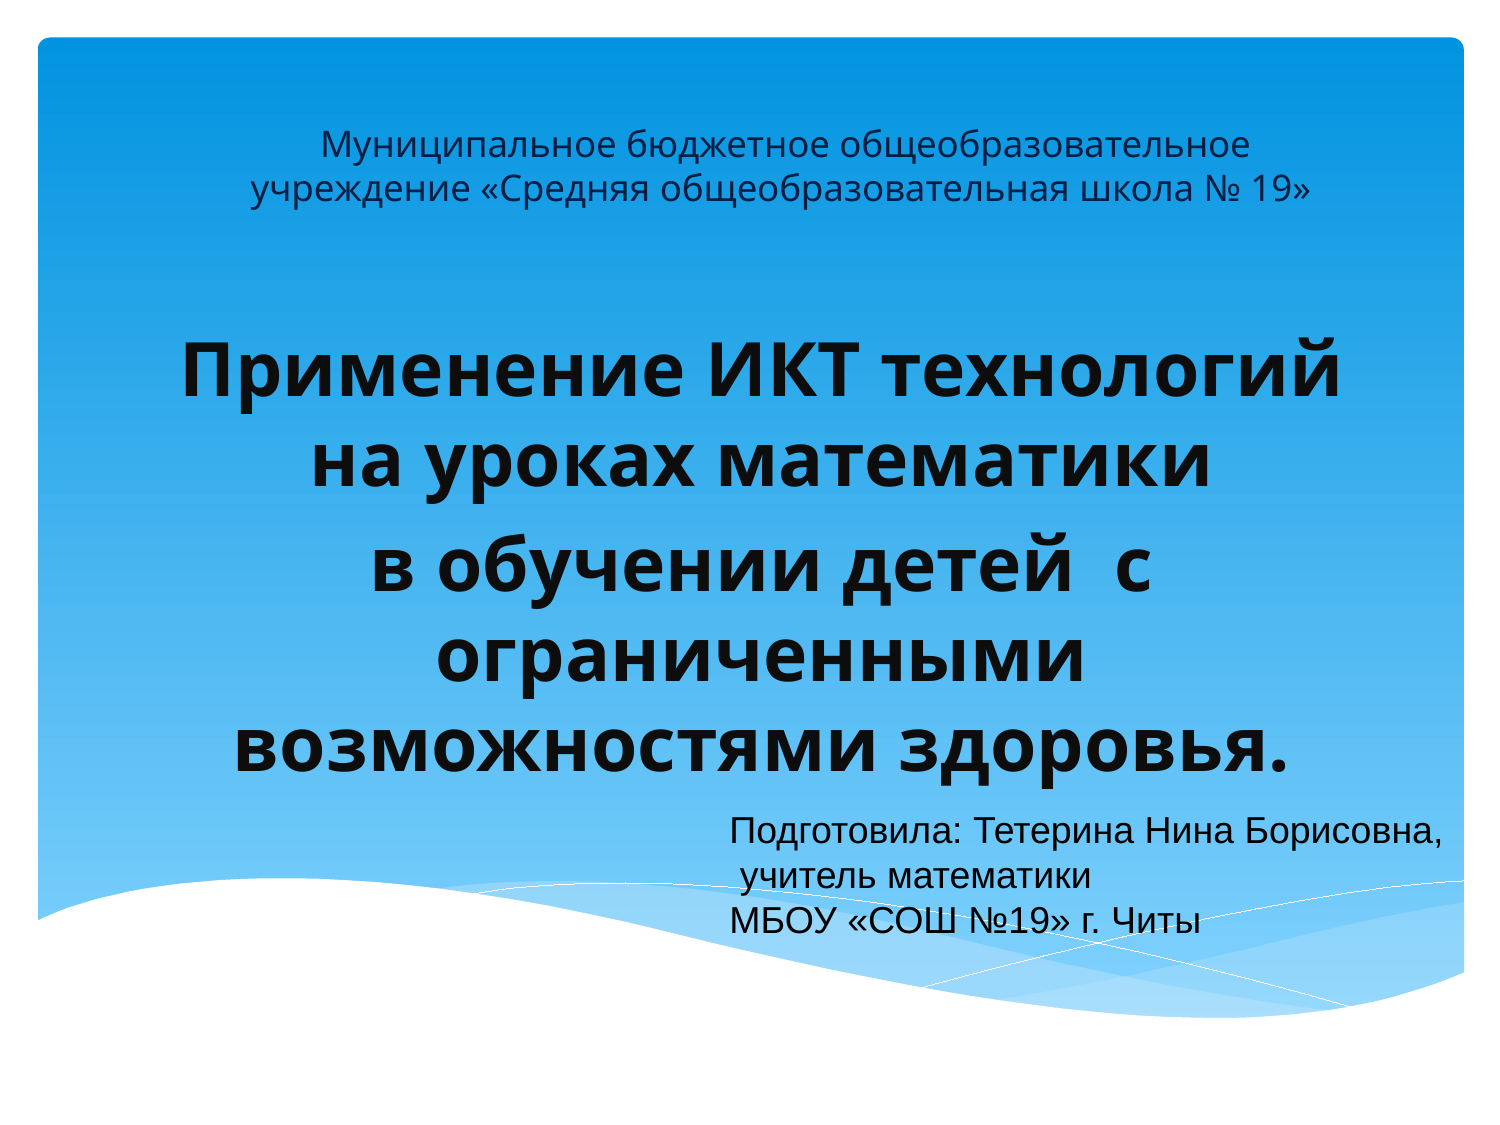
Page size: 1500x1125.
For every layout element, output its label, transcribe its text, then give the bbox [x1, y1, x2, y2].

text_box Подготовила: Тетерина Нина Борисовна, учитель математики МБОУ «СОШ №19» г. Читы [714, 798, 1500, 949]
title Муниципальное бюджетное общеобразовательное учреждение «Средняя общеобразовательная школа № 19» [230, 19, 1341, 261]
subtitle Применение ИКТ технологий на уроках математики в обучении детей с ограниченными возможностями здоровья. [112, 314, 1412, 835]
